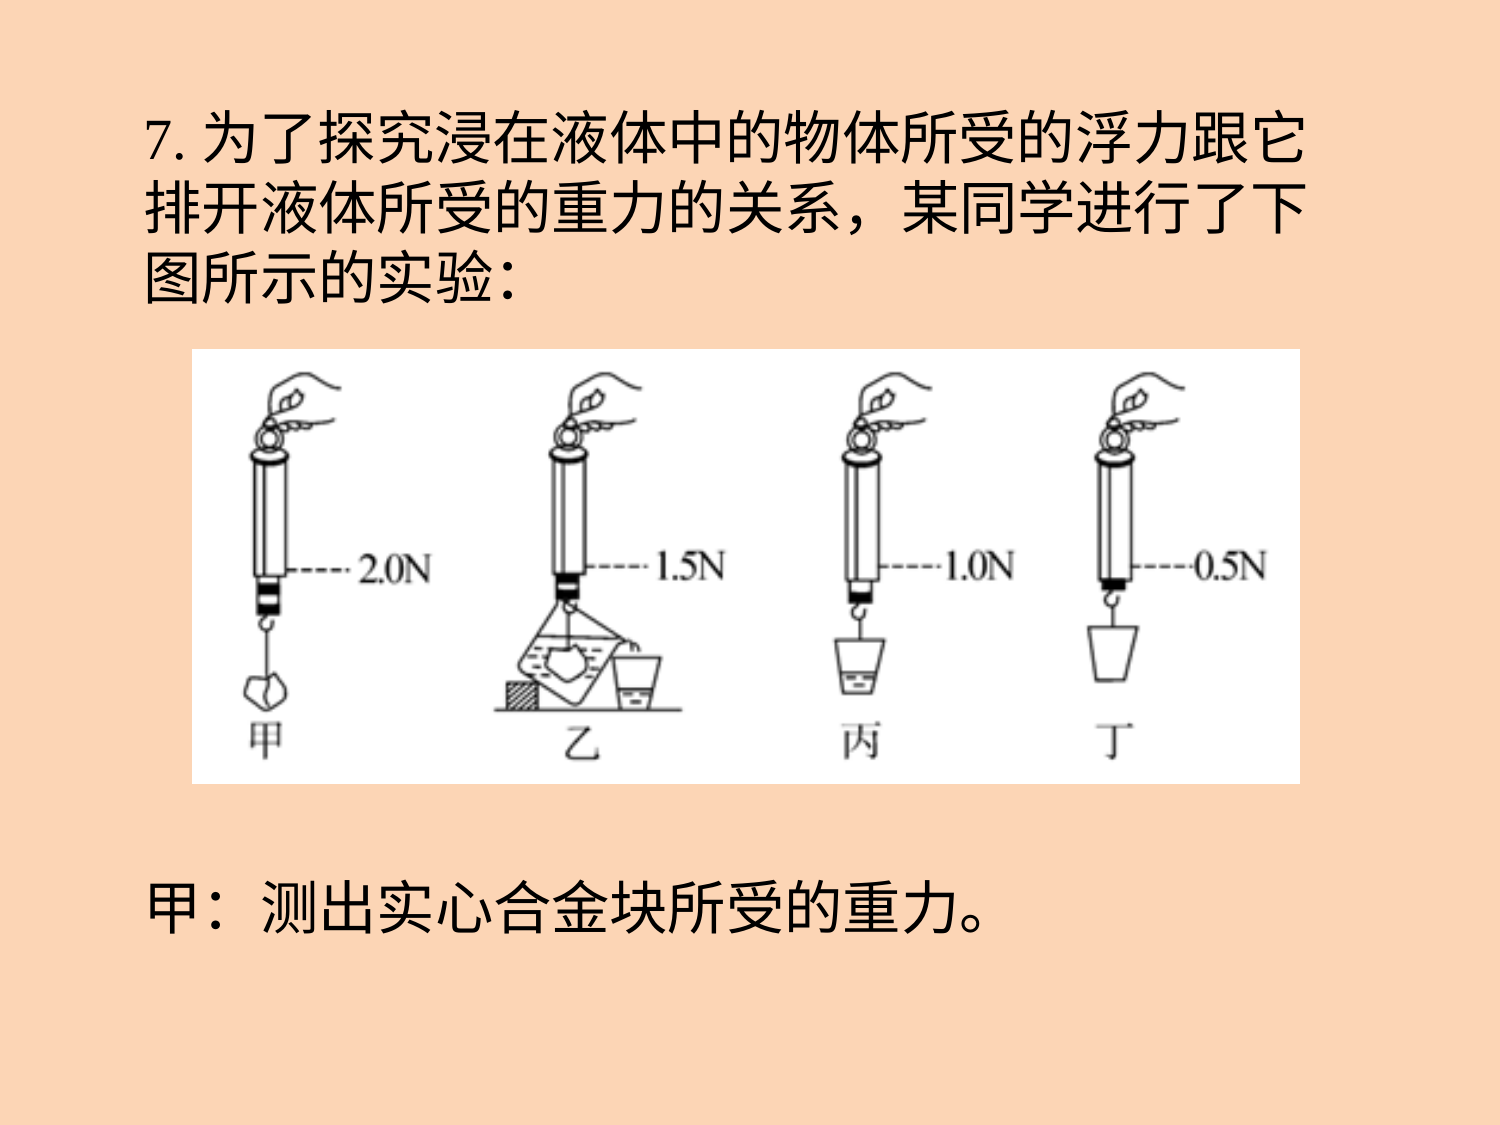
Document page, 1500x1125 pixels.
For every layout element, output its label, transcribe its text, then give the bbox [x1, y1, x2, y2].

text_box 7.为了探究浸在液体中的物体所受的浮力跟它排开液体所受的重力的关系，某同学进行了下图所示的实验： 甲：测出实心合金块所受的重力。 [128, 93, 1340, 949]
picture [191, 349, 1301, 784]
